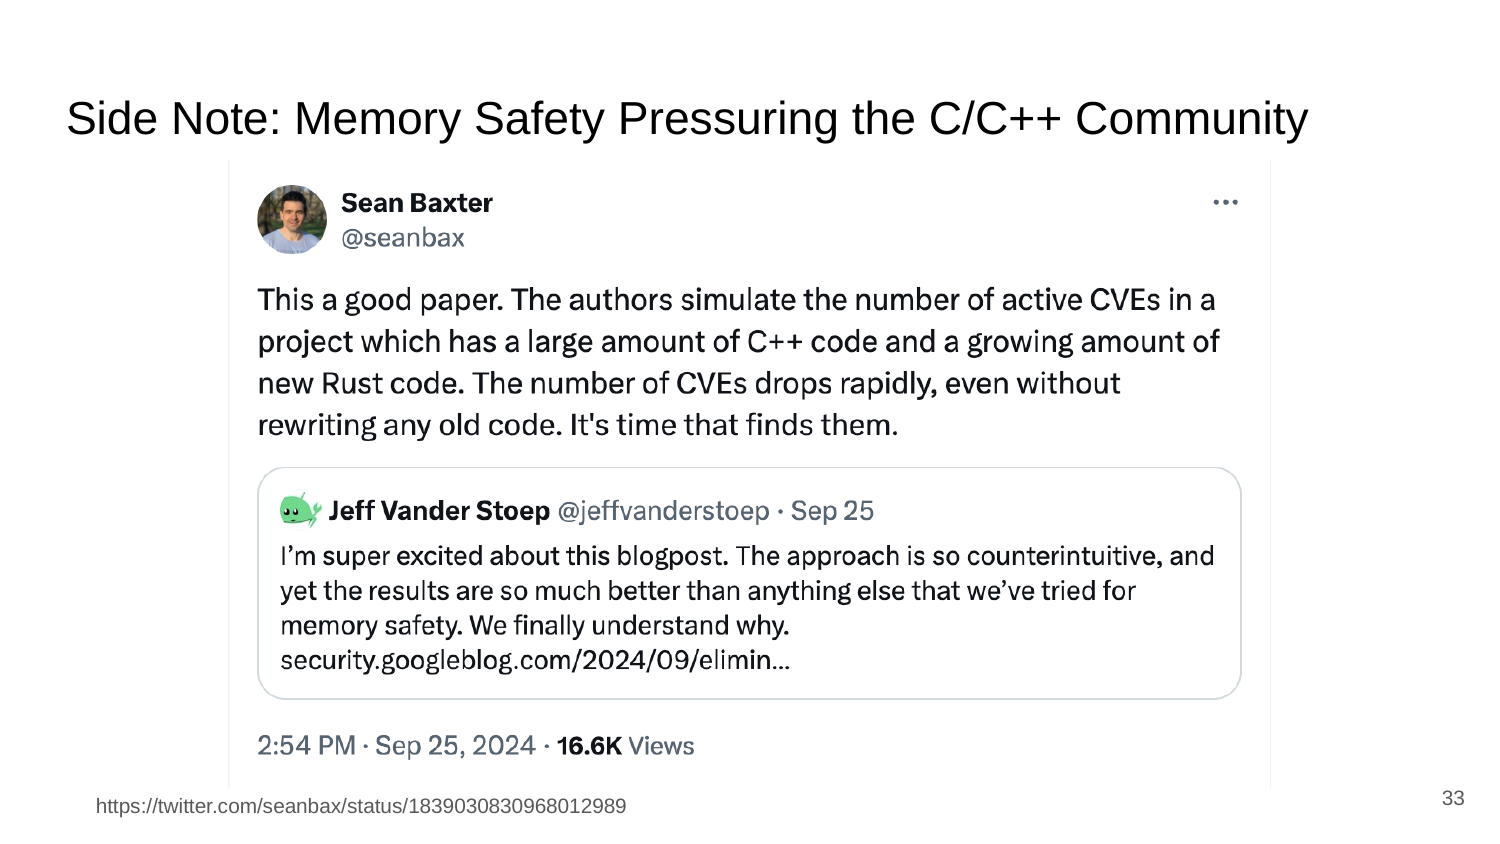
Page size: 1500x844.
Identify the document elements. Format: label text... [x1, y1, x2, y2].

slide_number ‹#› [1389, 764, 1480, 830]
title Side Note: Memory Safety Pressuring the C/C++ Community [51, 72, 1449, 167]
text_box https://twitter.com/seanbax/status/1839030830968012989 [80, 780, 770, 831]
picture [223, 160, 1277, 788]
